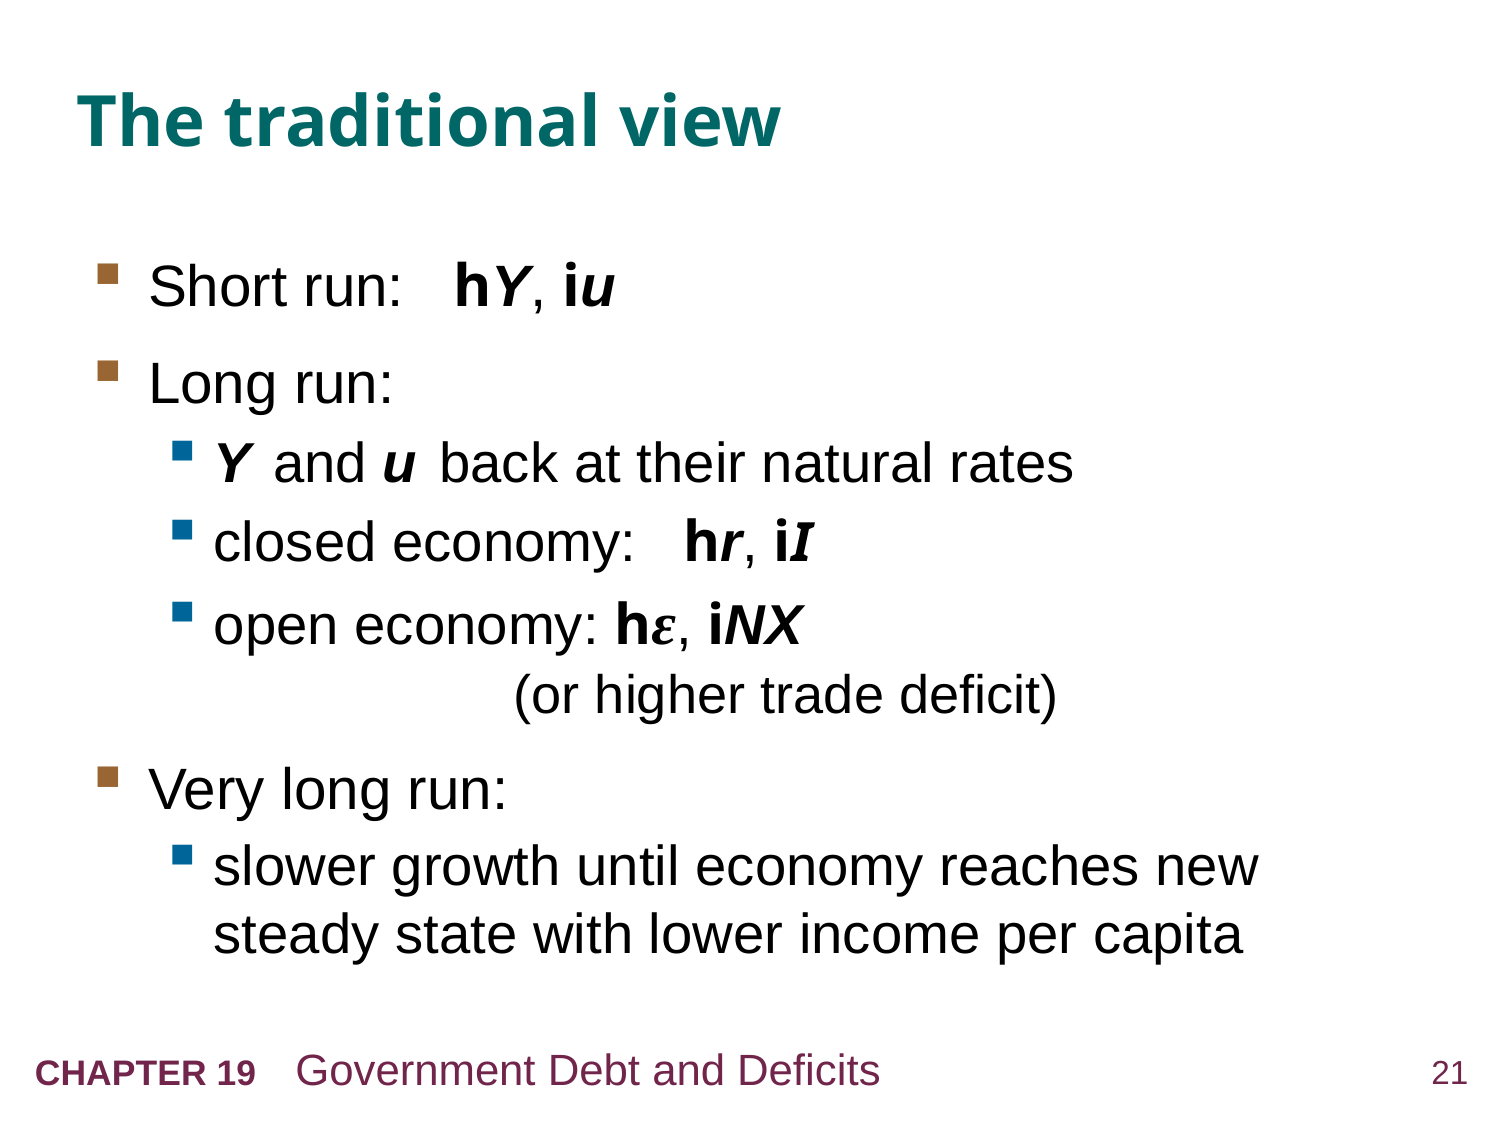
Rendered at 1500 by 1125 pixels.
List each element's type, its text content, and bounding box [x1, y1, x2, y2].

title The traditional view [76, 38, 1430, 193]
list Short run: hY, iu Long run: Y and u back at their natural rates closed economy: hr, iI open economy: hε, iNX (or higher trade deficit) Very long run: slower growth until economy reaches new steady state with lower income per capita [76, 236, 1427, 1013]
